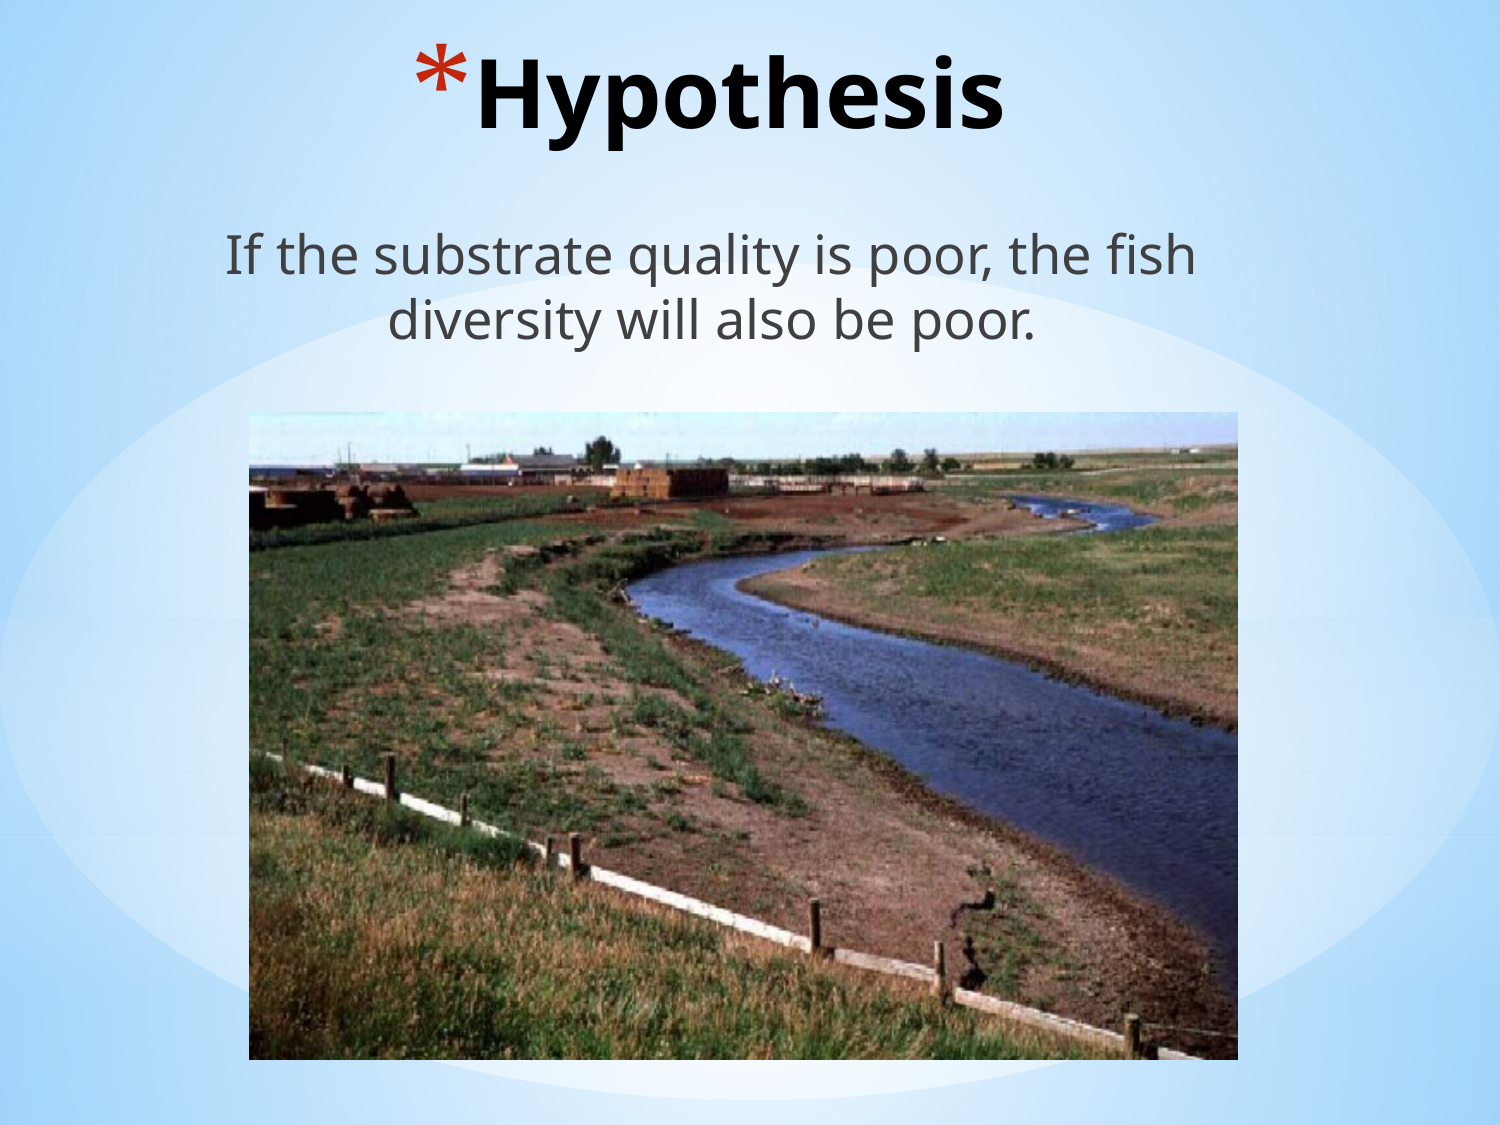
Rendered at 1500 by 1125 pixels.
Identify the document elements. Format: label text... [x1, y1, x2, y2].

list If the substrate quality is poor, the fish diversity will also be poor. [187, 212, 1238, 783]
title Hypothesis [174, 24, 1244, 213]
picture [249, 412, 1238, 1061]
